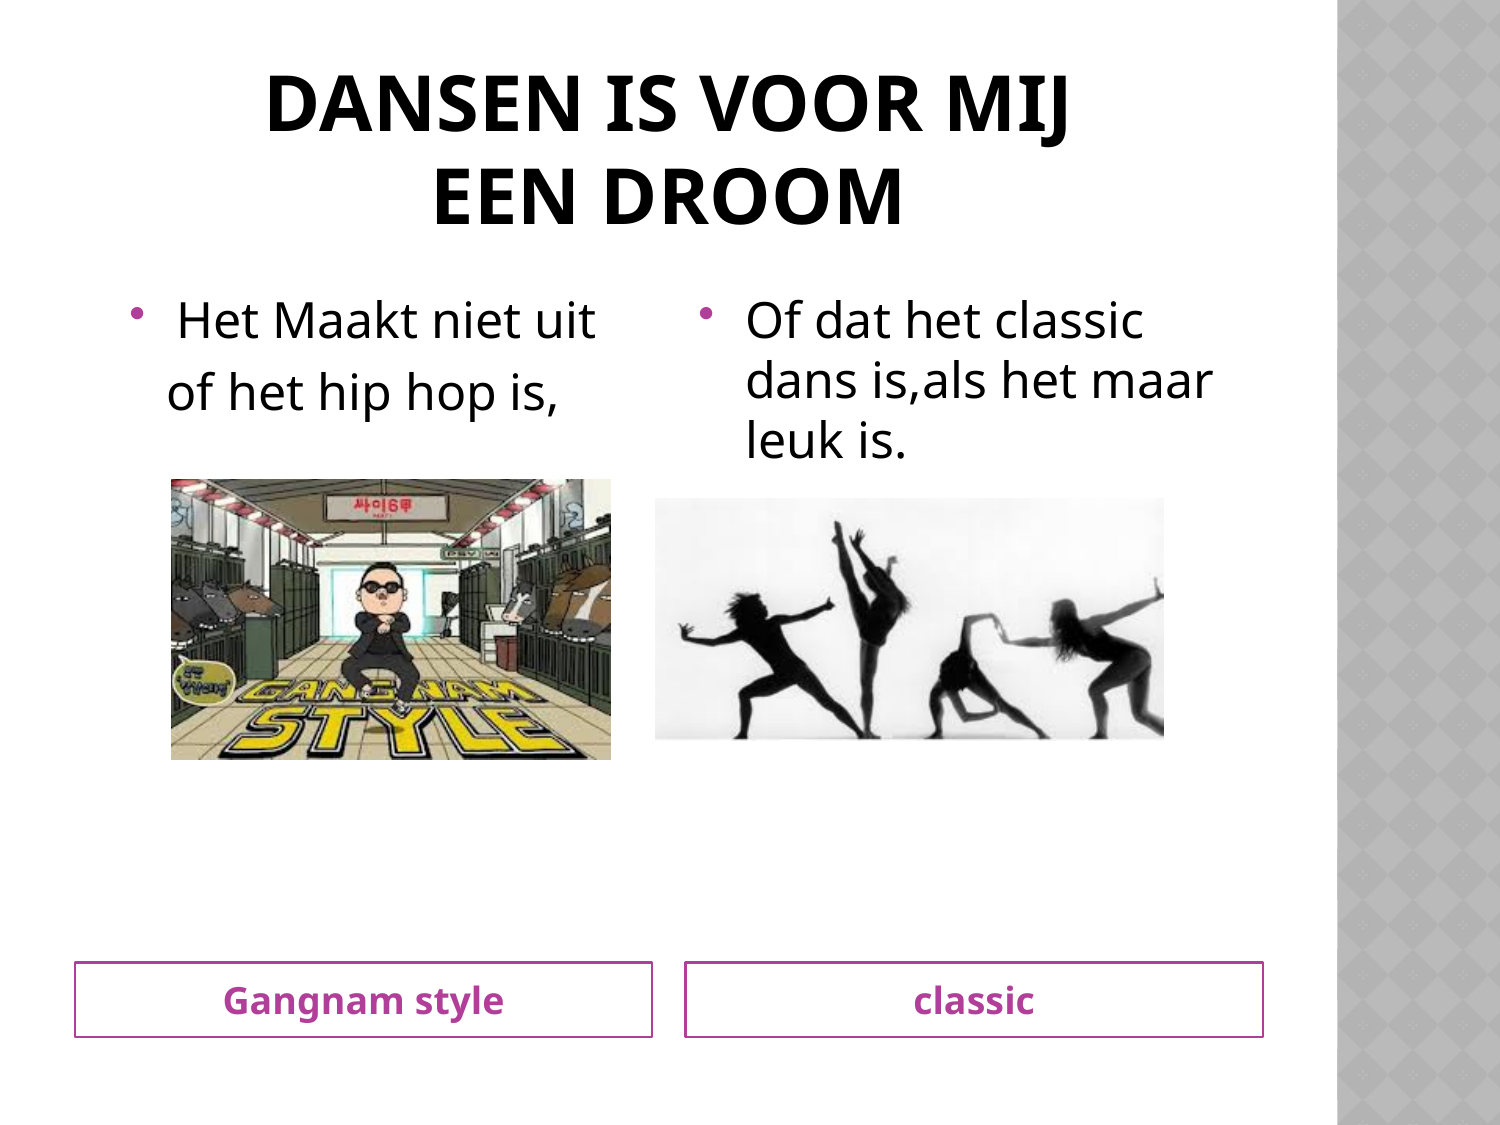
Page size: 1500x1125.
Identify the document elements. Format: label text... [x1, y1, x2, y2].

list Gangnam style [74, 961, 653, 1038]
list Of dat het classic dans is,als het maar leuk is. [685, 280, 1263, 956]
picture [655, 498, 1164, 742]
list Het Maakt niet uit of het hip hop is, [75, 280, 653, 956]
title Dansen is voor mij een droom [75, 52, 1263, 240]
picture [170, 479, 611, 760]
list classic [684, 961, 1264, 1038]
